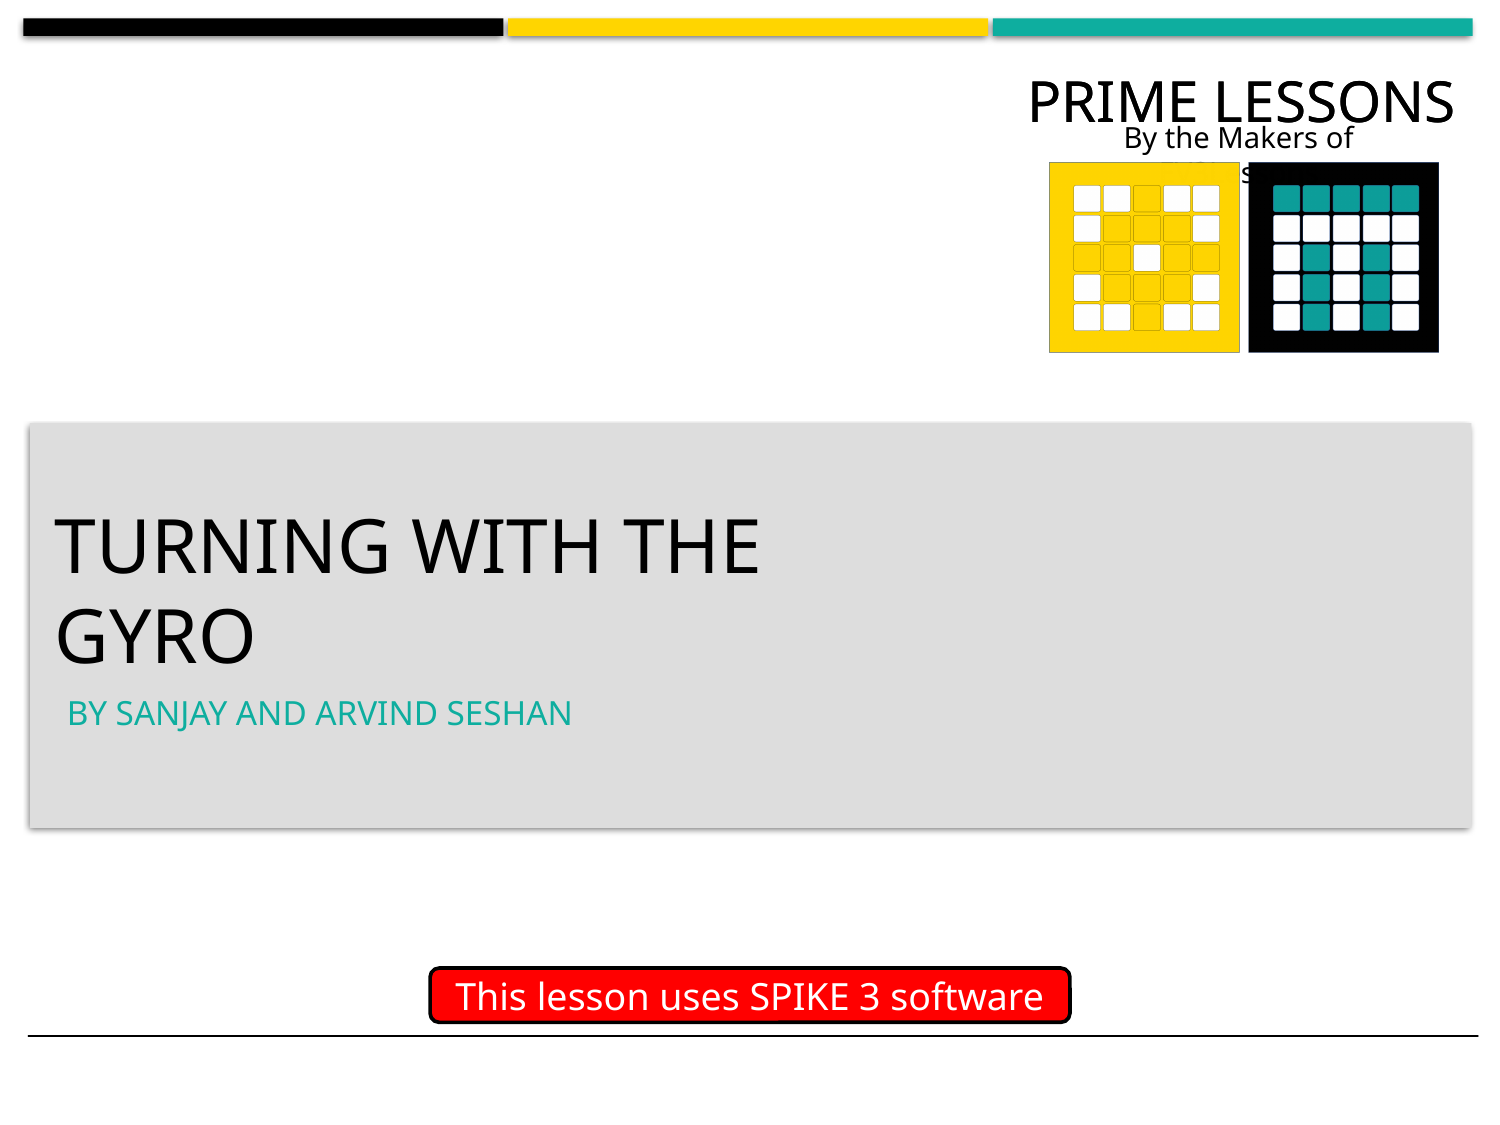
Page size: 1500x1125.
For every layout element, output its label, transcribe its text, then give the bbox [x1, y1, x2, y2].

picture [1049, 162, 1240, 353]
title Turning With the Gyro [39, 439, 994, 686]
subtitle BY SANJAY AND ARVIND SESHAN [51, 685, 994, 782]
text_box This lesson uses SPIKE 3 software [428, 966, 1072, 1025]
picture [1248, 162, 1439, 353]
